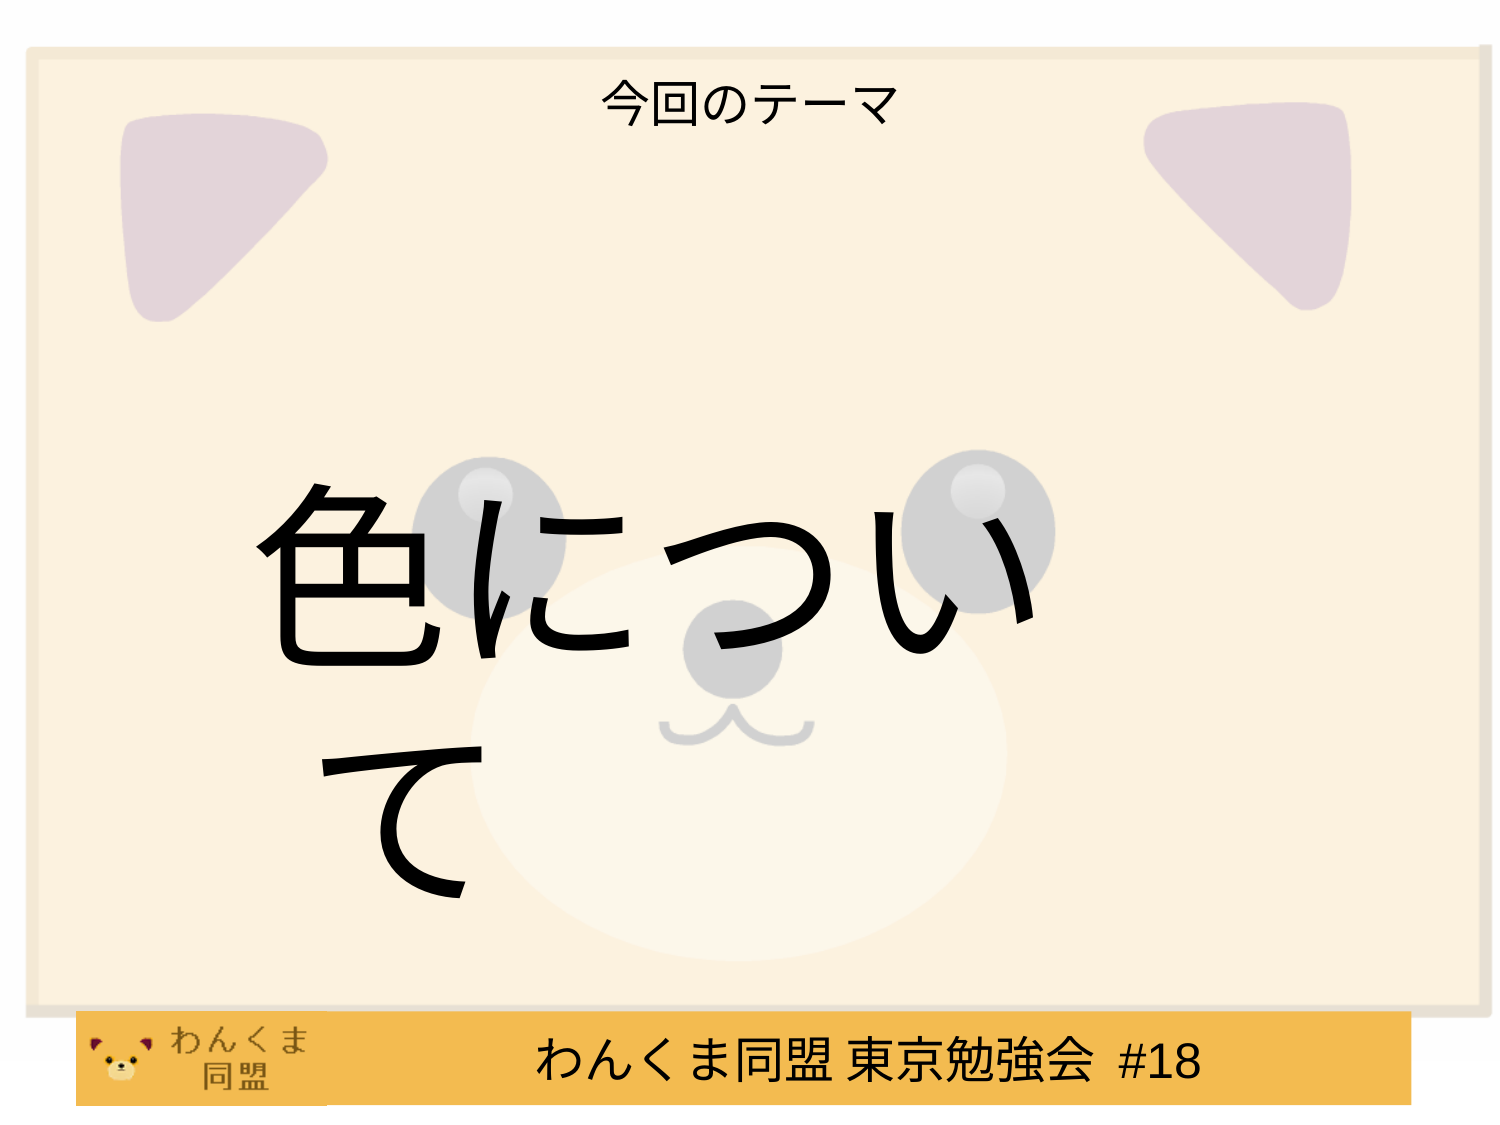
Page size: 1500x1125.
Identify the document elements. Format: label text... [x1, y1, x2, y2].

list 色について [234, 445, 1255, 704]
picture [0, 0, 1500, 1106]
title 今回のテーマ [74, 44, 1426, 162]
